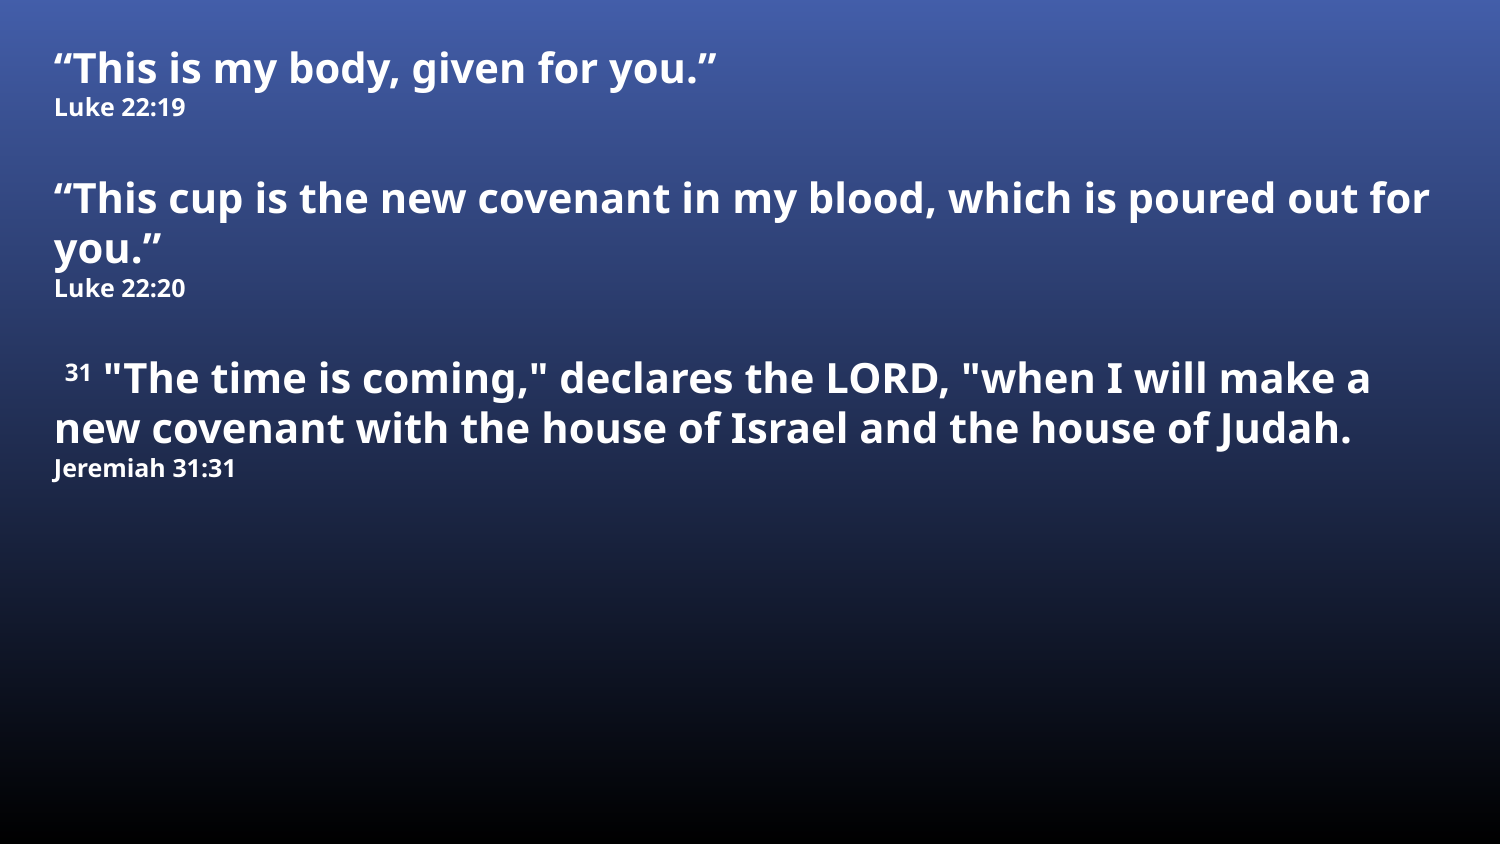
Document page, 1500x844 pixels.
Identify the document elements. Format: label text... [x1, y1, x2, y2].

subtitle “This is my body, given for you.” Luke 22:19 “This cup is the new covenant in my blood, which is poured out for you.” Luke 22:20 31 "The time is coming," declares the LORD, "when I will make a new covenant with the house of Israel and the house of Judah. Jeremiah 31:31 [37, 34, 1451, 673]
